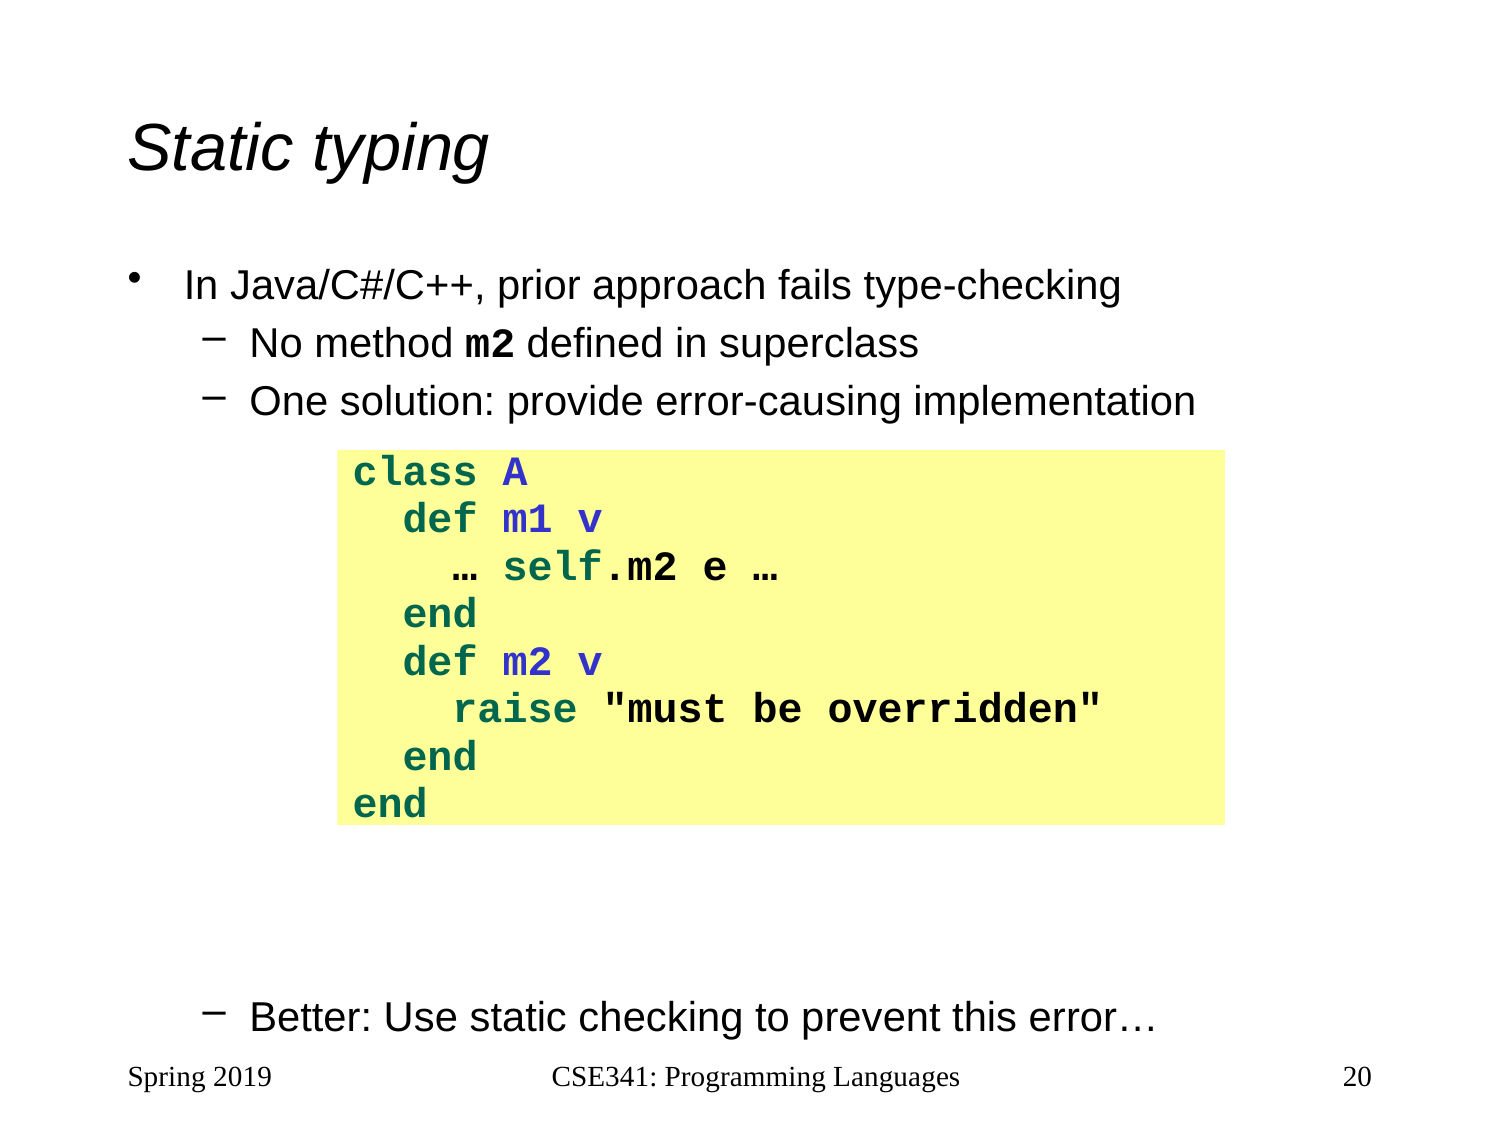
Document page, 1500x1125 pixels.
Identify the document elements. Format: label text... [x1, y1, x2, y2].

list In Java/C#/C++, prior approach fails type-checking No method m2 defined in superclass One solution: provide error-causing implementation Better: Use static checking to prevent this error… [112, 249, 1388, 988]
title Static typing [112, 49, 1388, 238]
slide_number 20 [1074, 1049, 1388, 1125]
slide_number Spring 2019 [112, 1049, 426, 1125]
footer CSE341: Programming Languages [474, 1049, 1038, 1125]
text_box class A def m1 v … self.m2 e … end def m2 v raise "must be overridden" end end [337, 449, 1225, 825]
